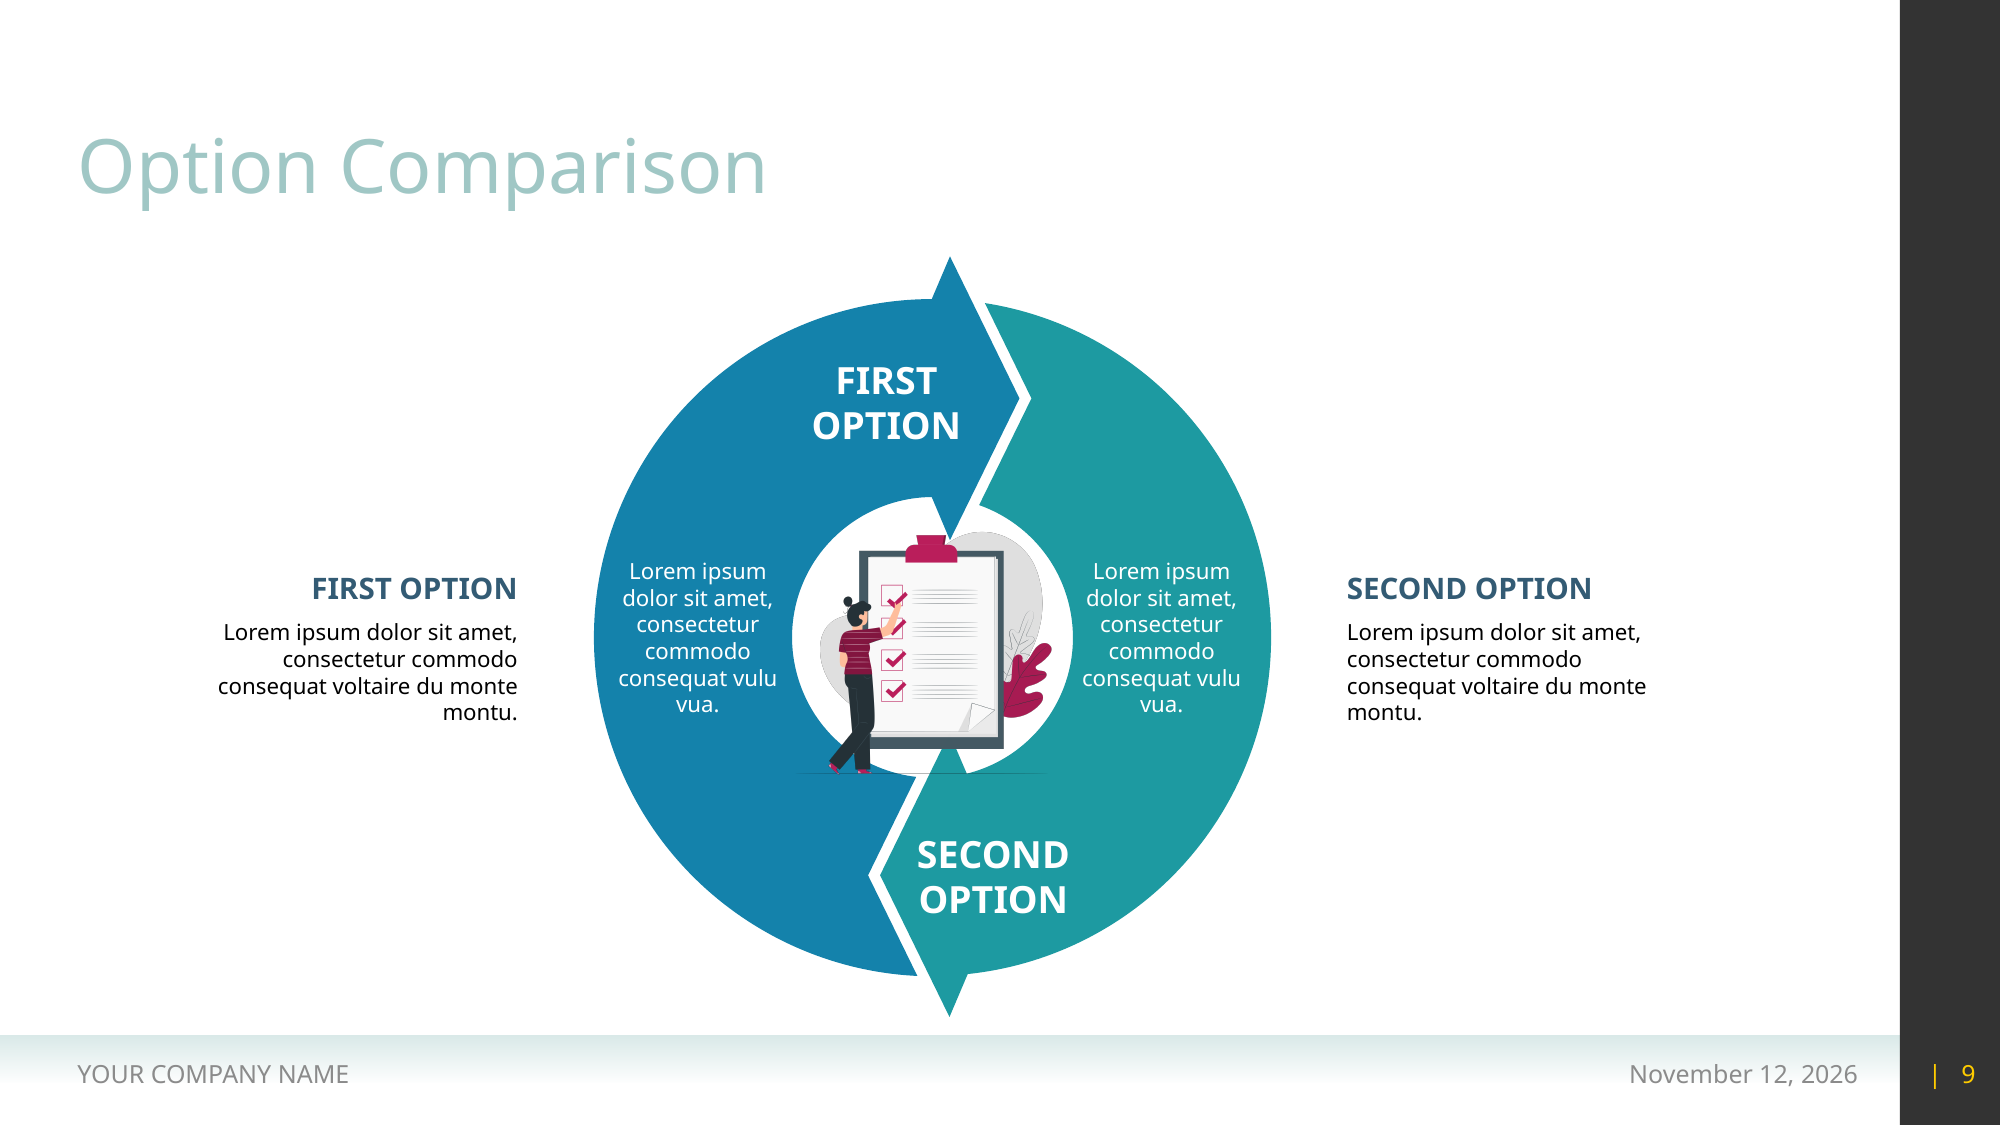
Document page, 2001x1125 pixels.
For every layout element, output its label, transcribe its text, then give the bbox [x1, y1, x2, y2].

footer YOUR COMPANY NAME [62, 1046, 798, 1106]
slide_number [1365, 1046, 1874, 1106]
slide_number | 9 [1890, 1046, 1991, 1106]
title Option Comparison [62, 29, 1744, 217]
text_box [169, 256, 1696, 1018]
